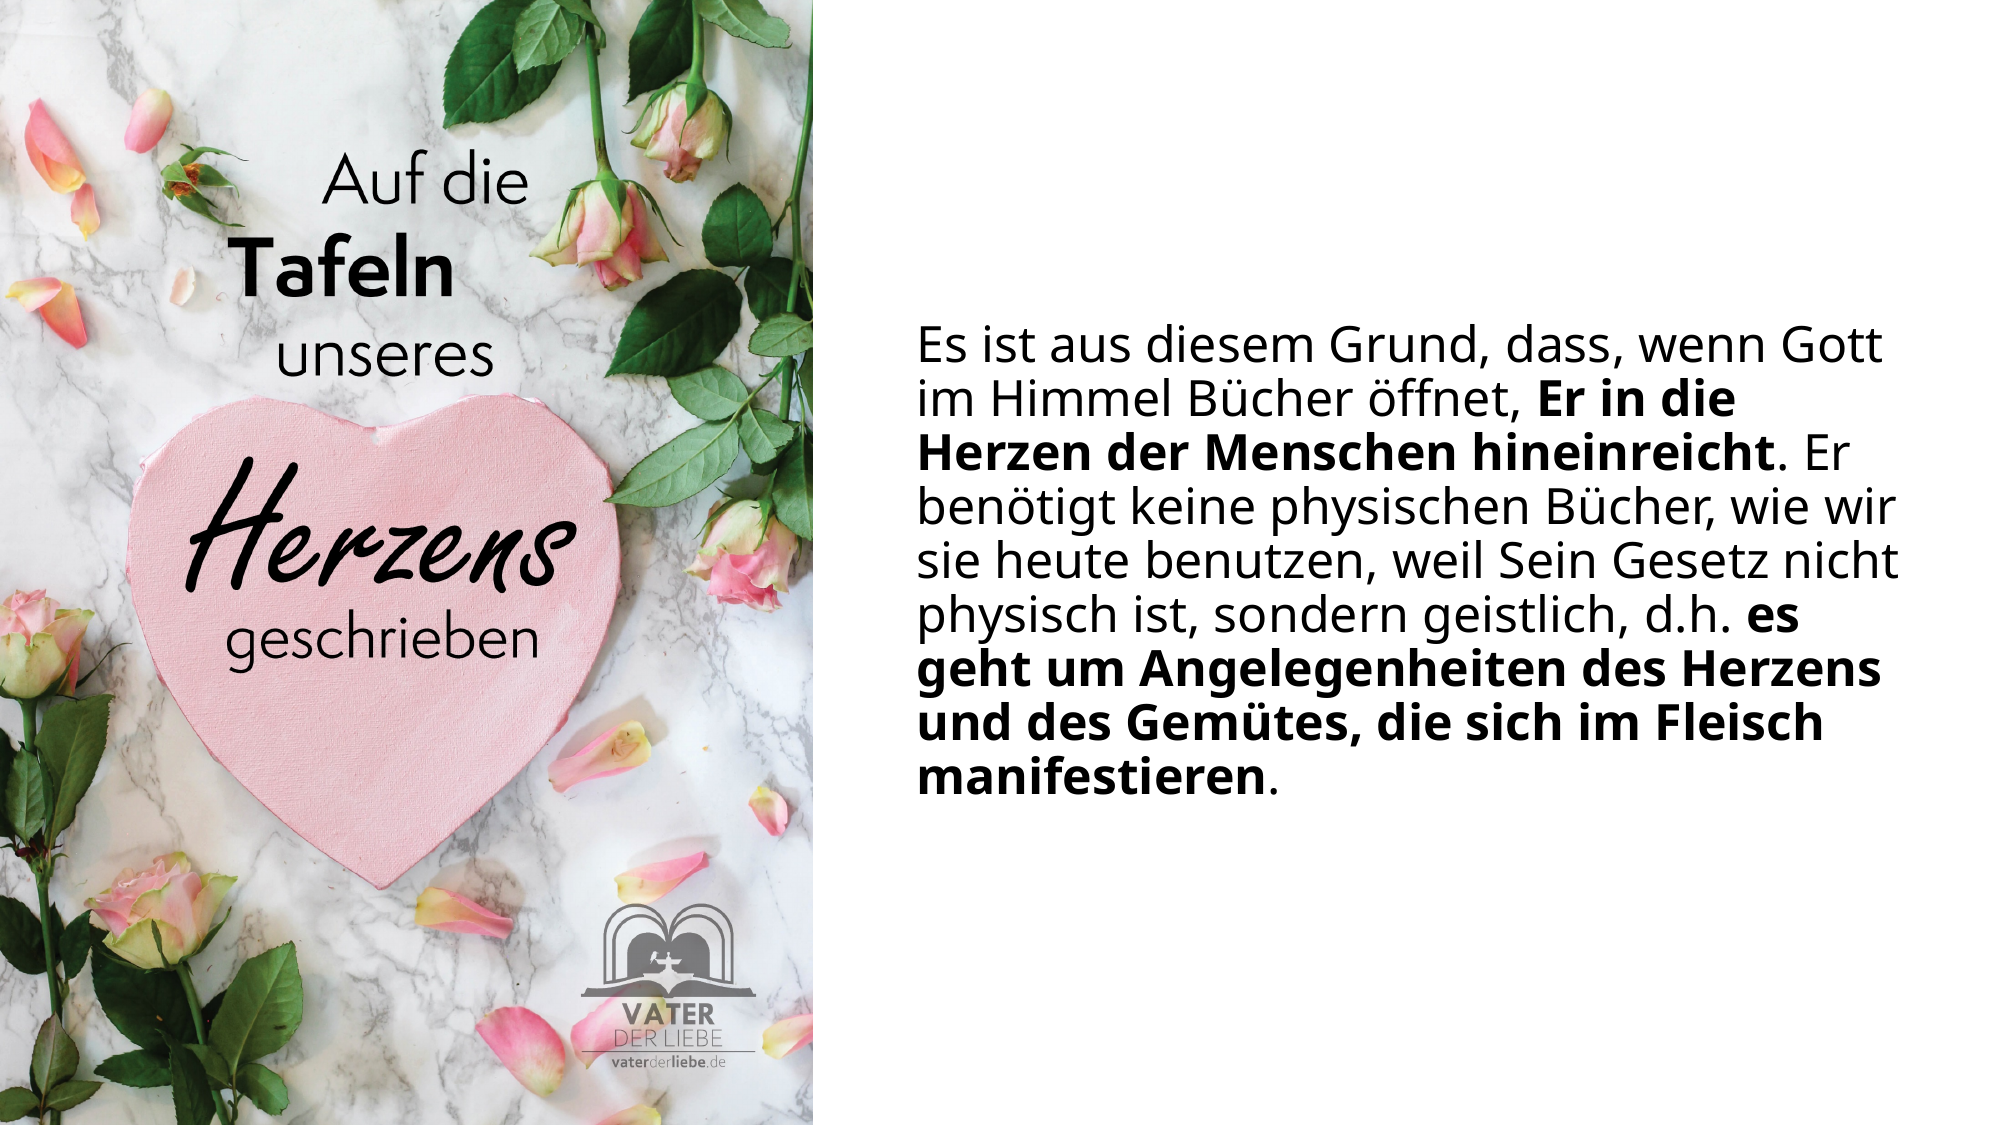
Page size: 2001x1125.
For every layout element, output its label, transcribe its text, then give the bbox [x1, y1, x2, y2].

title Es ist aus diesem Grund, dass, wenn Gott im Himmel Bücher öffnet, Er in die Herzen der Menschen hineinreicht. Er benötigt keine physischen Bücher, wie wir sie heute benutzen, weil Sein Gesetz nicht physisch ist, sondern geistlich, d.h. es geht um Angelegenheiten des Herzens und des Gemütes, die sich im Fleisch manifestieren. [901, 88, 1942, 1037]
picture [0, 0, 813, 1125]
